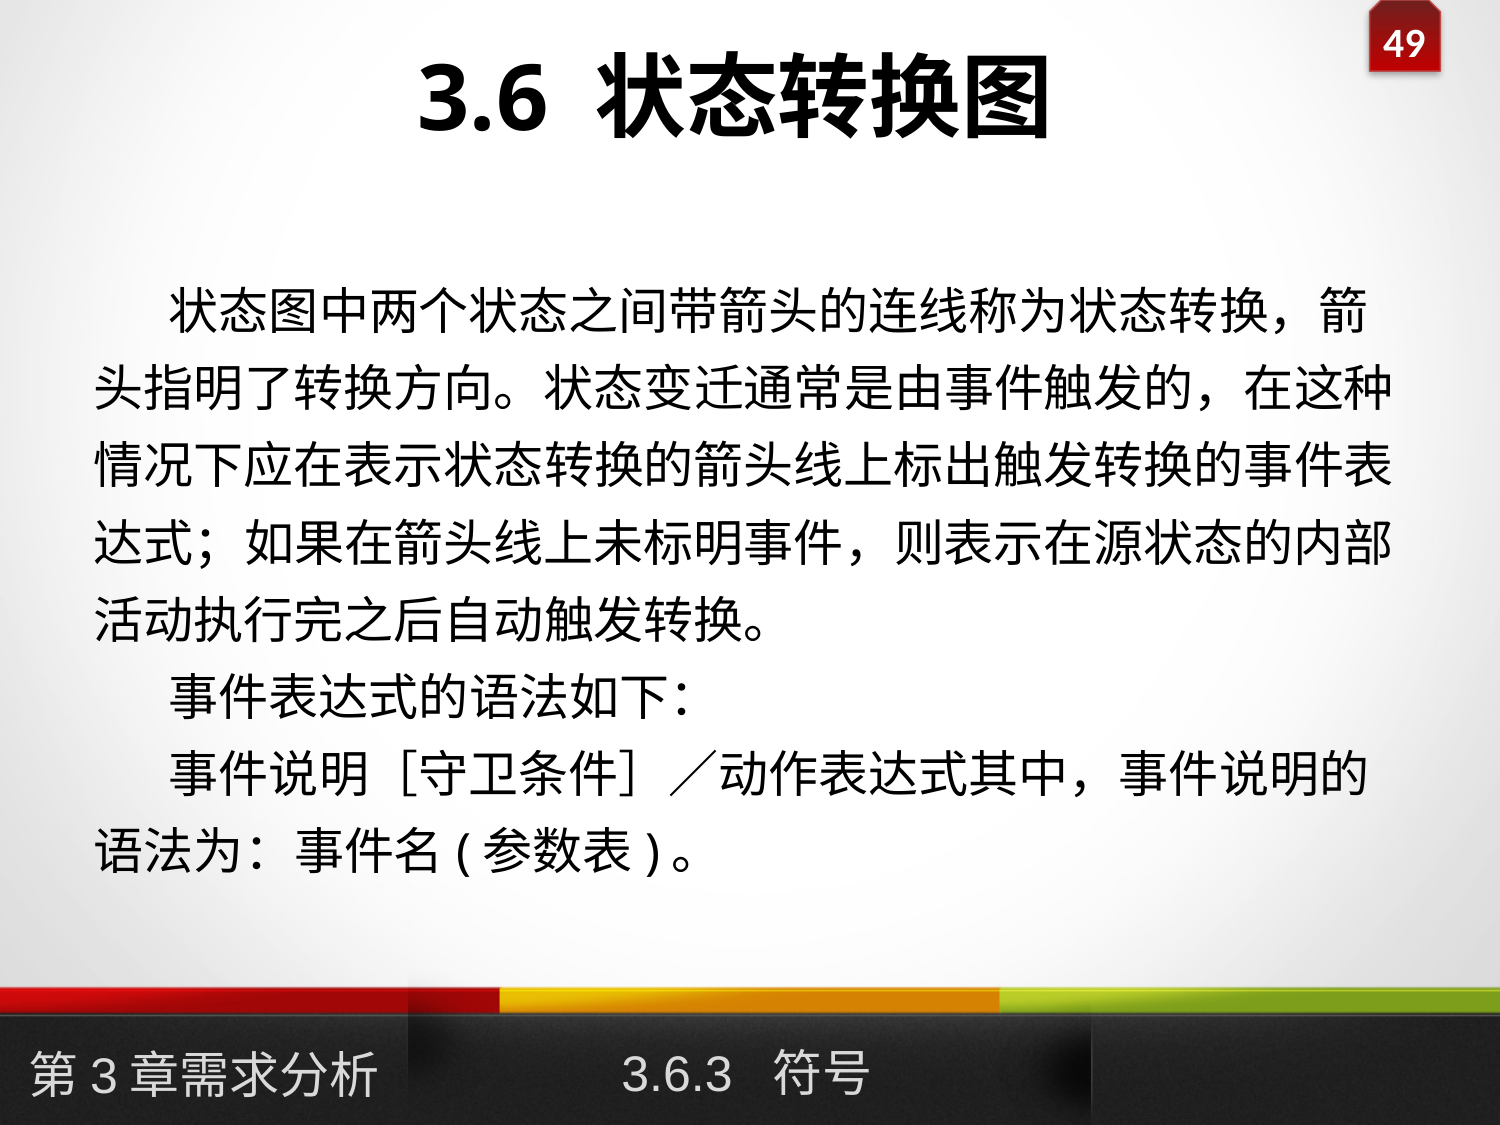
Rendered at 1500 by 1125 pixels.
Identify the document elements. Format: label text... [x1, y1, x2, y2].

text_box 第3章需求分析 [0, 1034, 431, 1113]
text_box 3.6.3 符号 [372, 1032, 1123, 1111]
picture [0, 0, 1500, 1125]
title 3.6 状态转换图 [60, 0, 1411, 188]
text_box 状态图中两个状态之间带箭头的连线称为状态转换，箭头指明了转换方向。状态变迁通常是由事件触发的，在这种情况下应在表示状态转换的箭头线上标出触发转换的事件表达式；如果在箭头线上未标明事件，则表示在源状态的内部活动执行完之后自动触发转换。 事件表达式的语法如下： 事件说明［守卫条件］／动作表达式其中，事件说明的语法为：事件名(参数表)。 [77, 253, 1413, 889]
